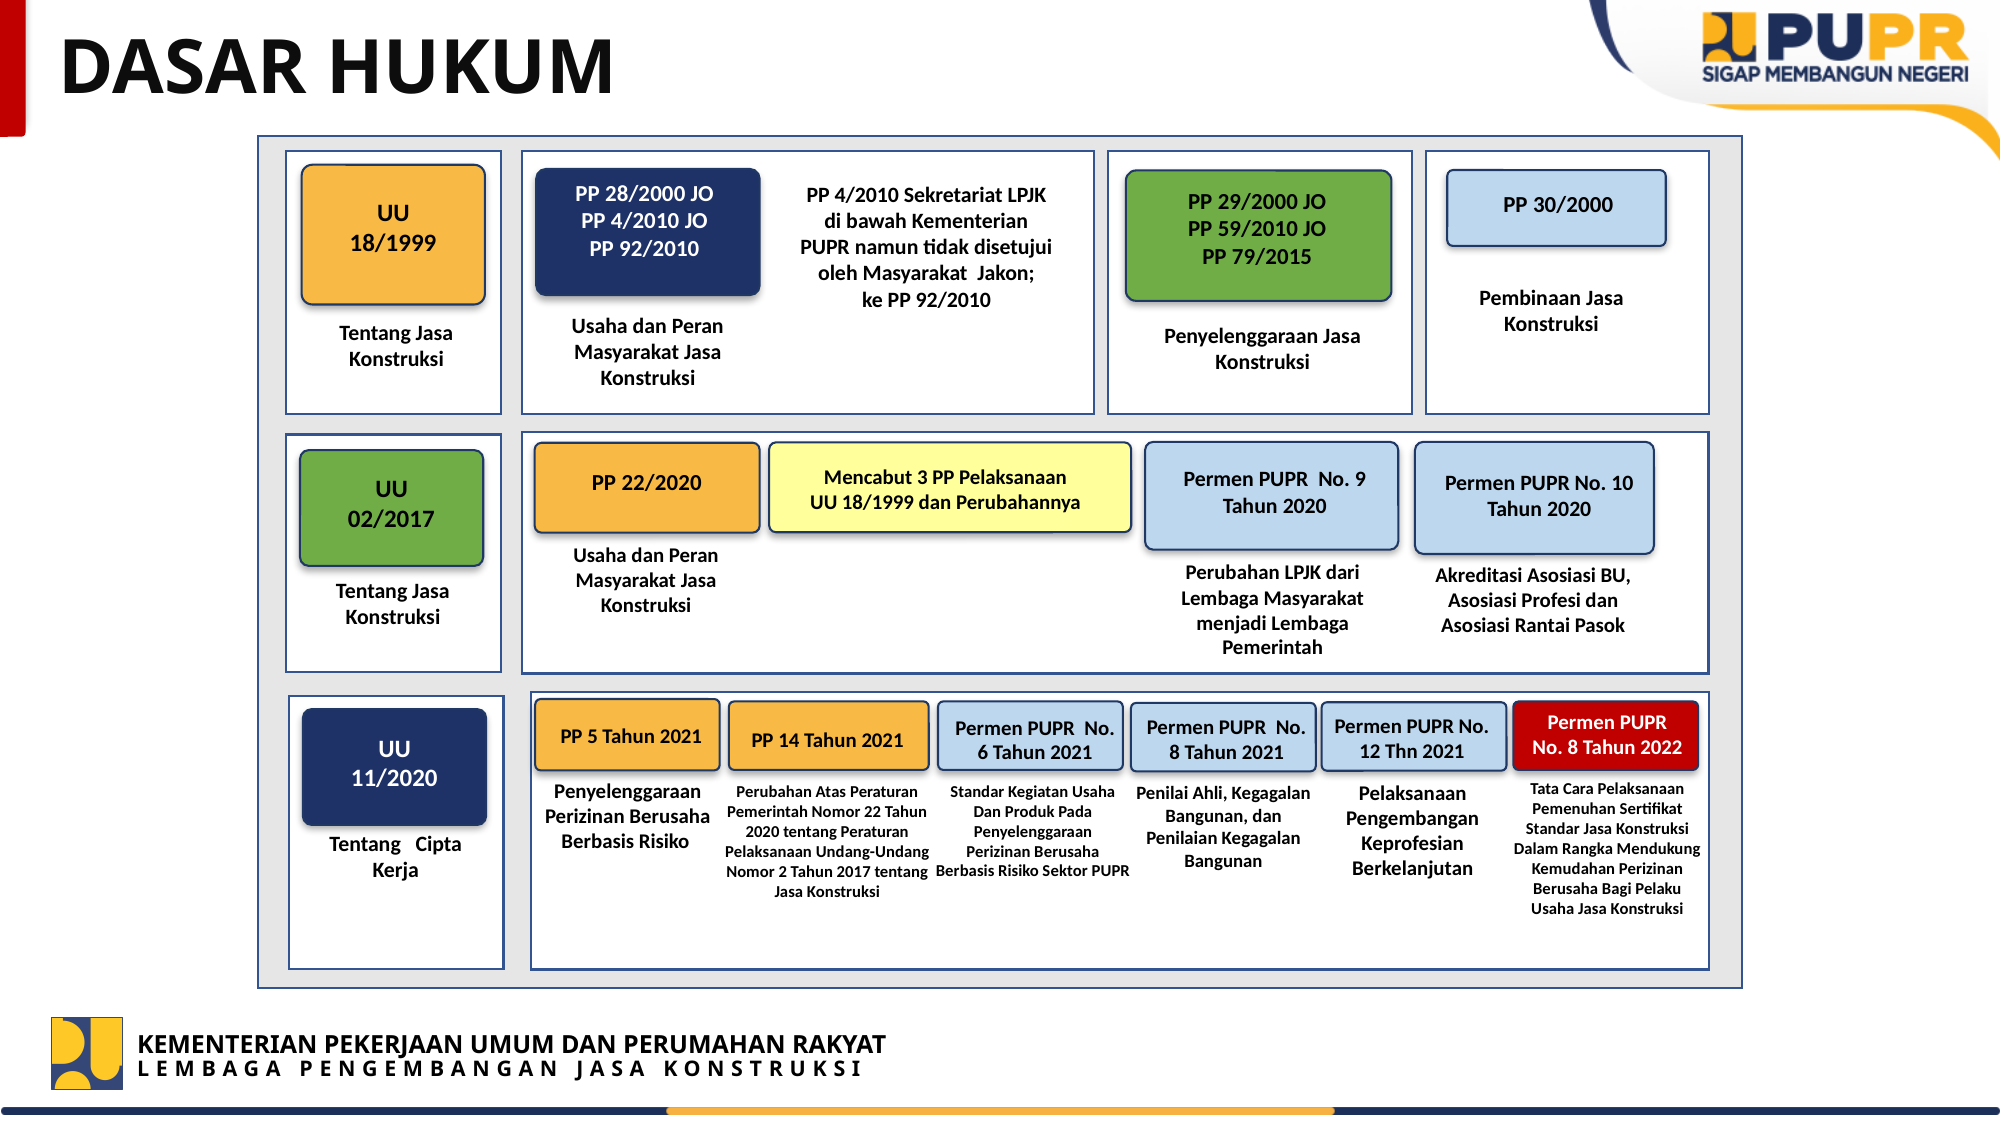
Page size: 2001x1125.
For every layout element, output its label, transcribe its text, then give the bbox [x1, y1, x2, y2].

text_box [257, 136, 1743, 989]
picture [1530, 0, 2000, 182]
text_box [0, 0, 26, 137]
text_box DASAR HUKUM [43, 16, 1530, 111]
picture [0, 1106, 2000, 1115]
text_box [51, 1017, 993, 1089]
